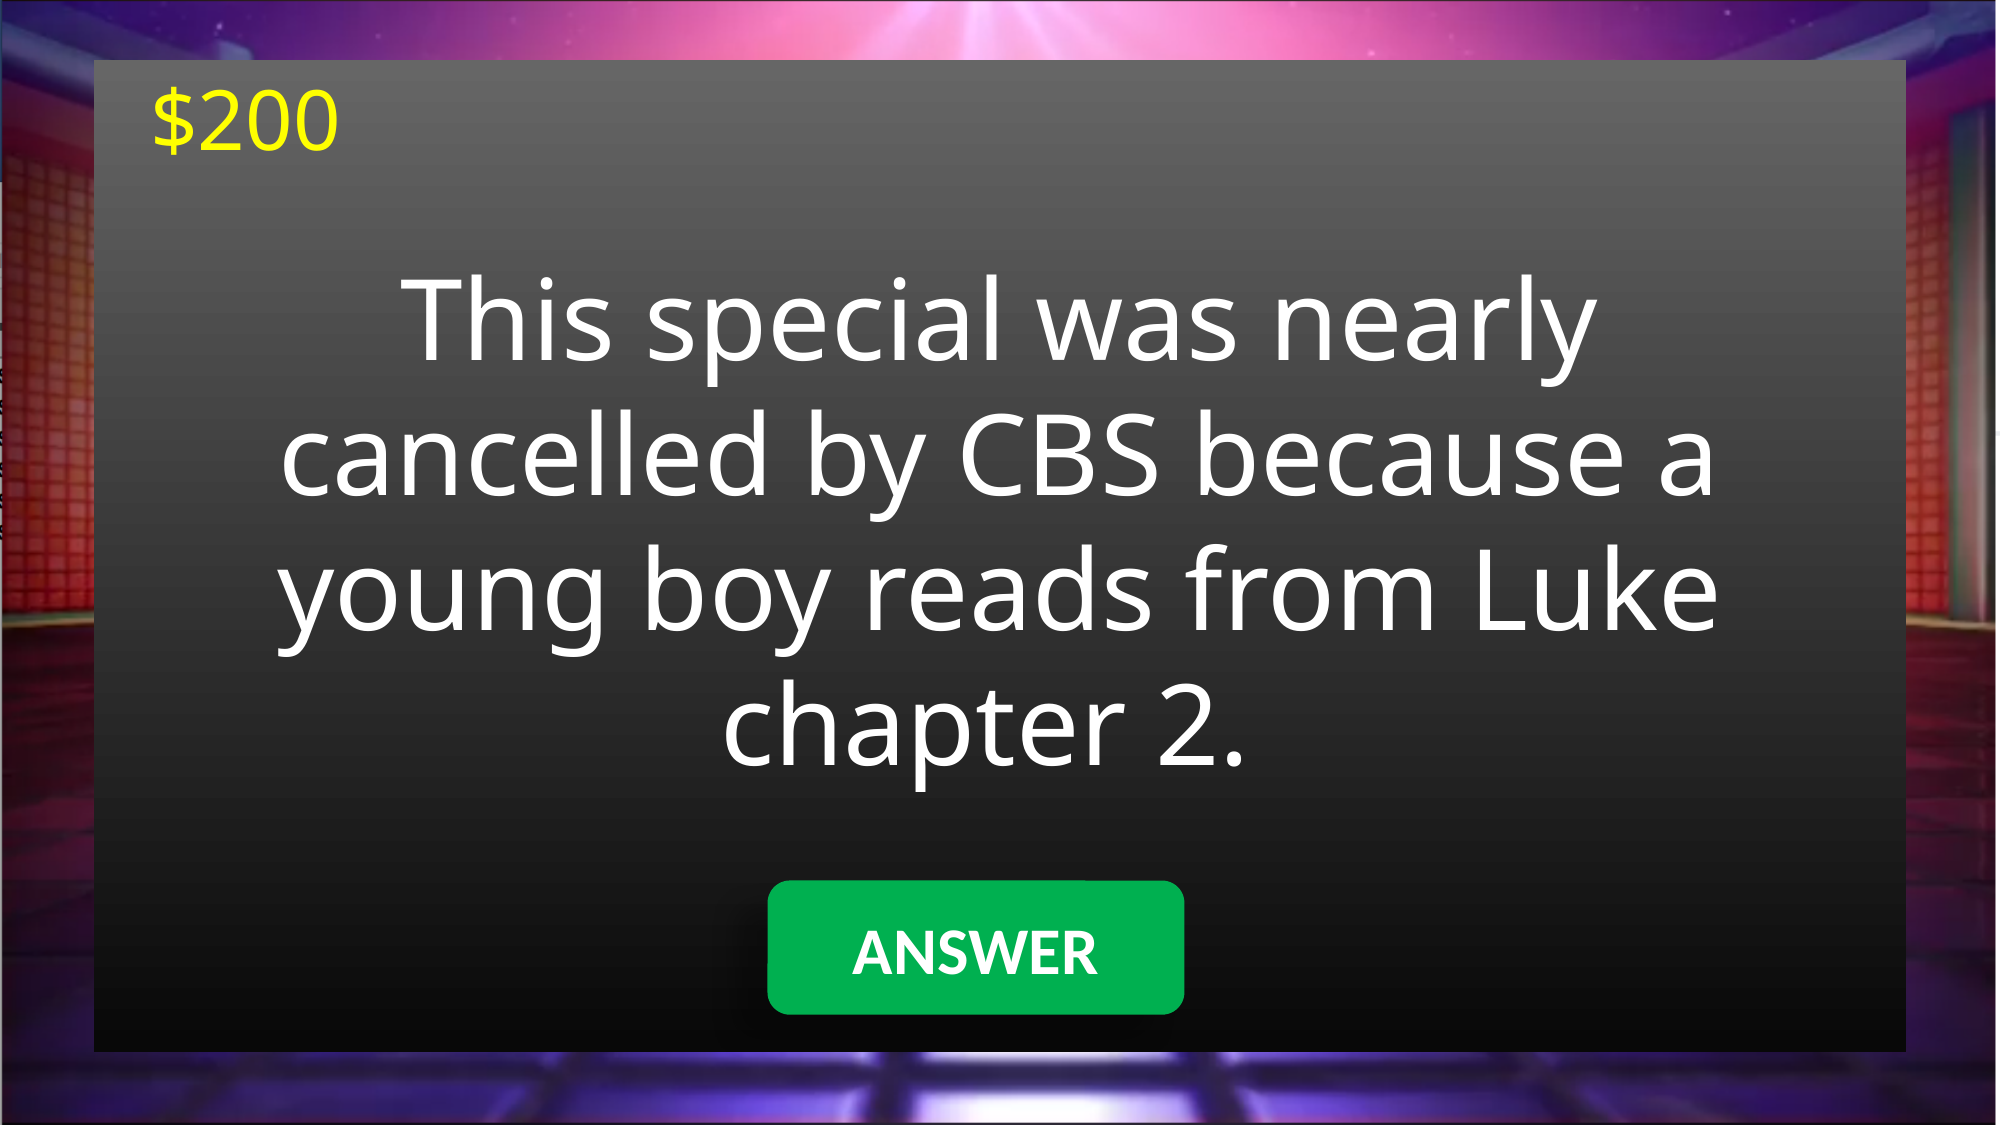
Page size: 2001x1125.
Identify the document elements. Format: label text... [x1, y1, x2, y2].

text_box This special was nearly cancelled by CBS because a young boy reads from Luke chapter 2. [93, 59, 1907, 1052]
text_box ANSWER [767, 880, 1185, 1015]
text_box $200 [0, 59, 492, 175]
